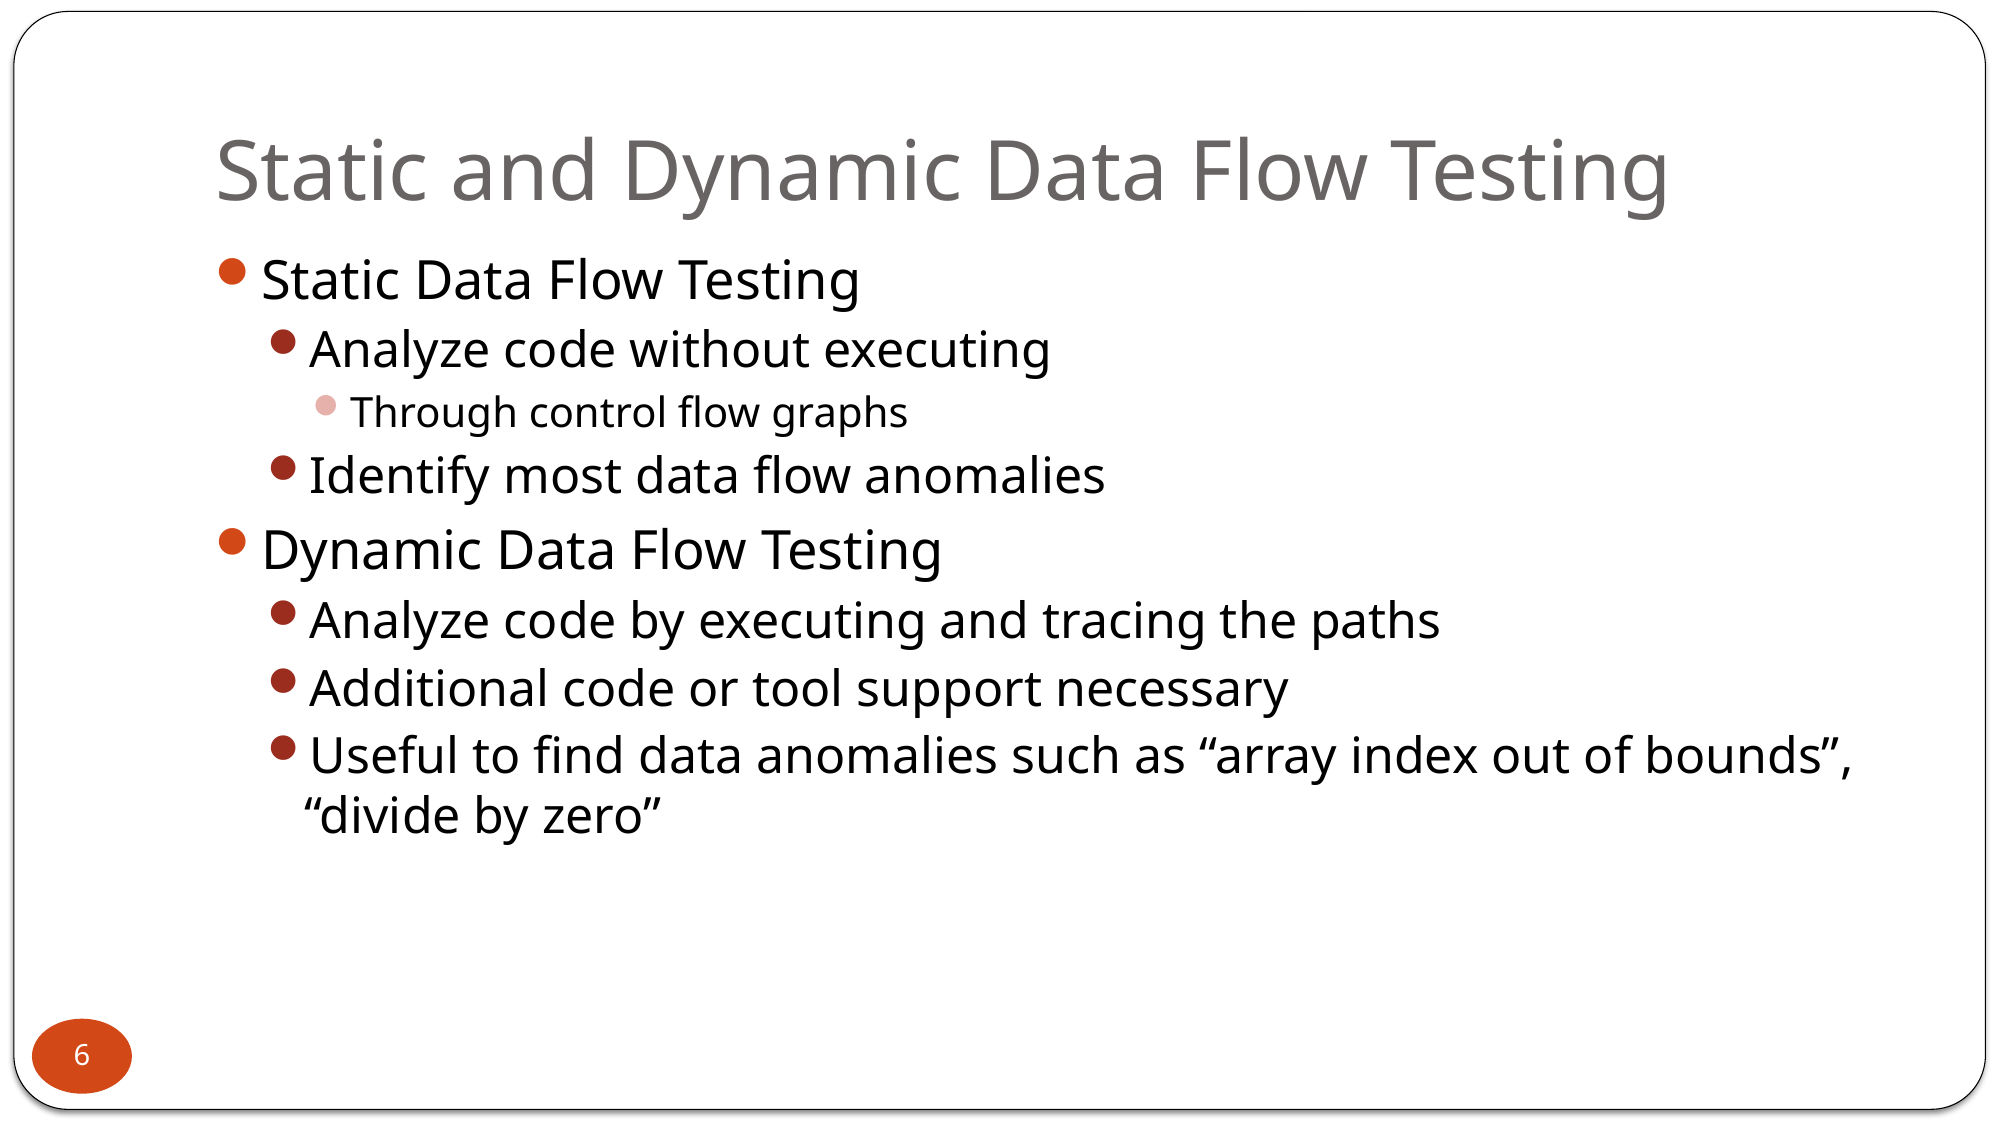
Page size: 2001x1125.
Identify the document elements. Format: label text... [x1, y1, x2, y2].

title Static and Dynamic Data Flow Testing [200, 45, 1900, 233]
slide_number 6 [31, 1018, 132, 1094]
list Static Data Flow Testing Analyze code without executing Through control flow graphs Identify most data flow anomalies Dynamic Data Flow Testing Analyze code by executing and tracing the paths Additional code or tool support necessary Useful to find data anomalies such as “array index out of bounds”, “divide by zero” [200, 237, 1900, 988]
